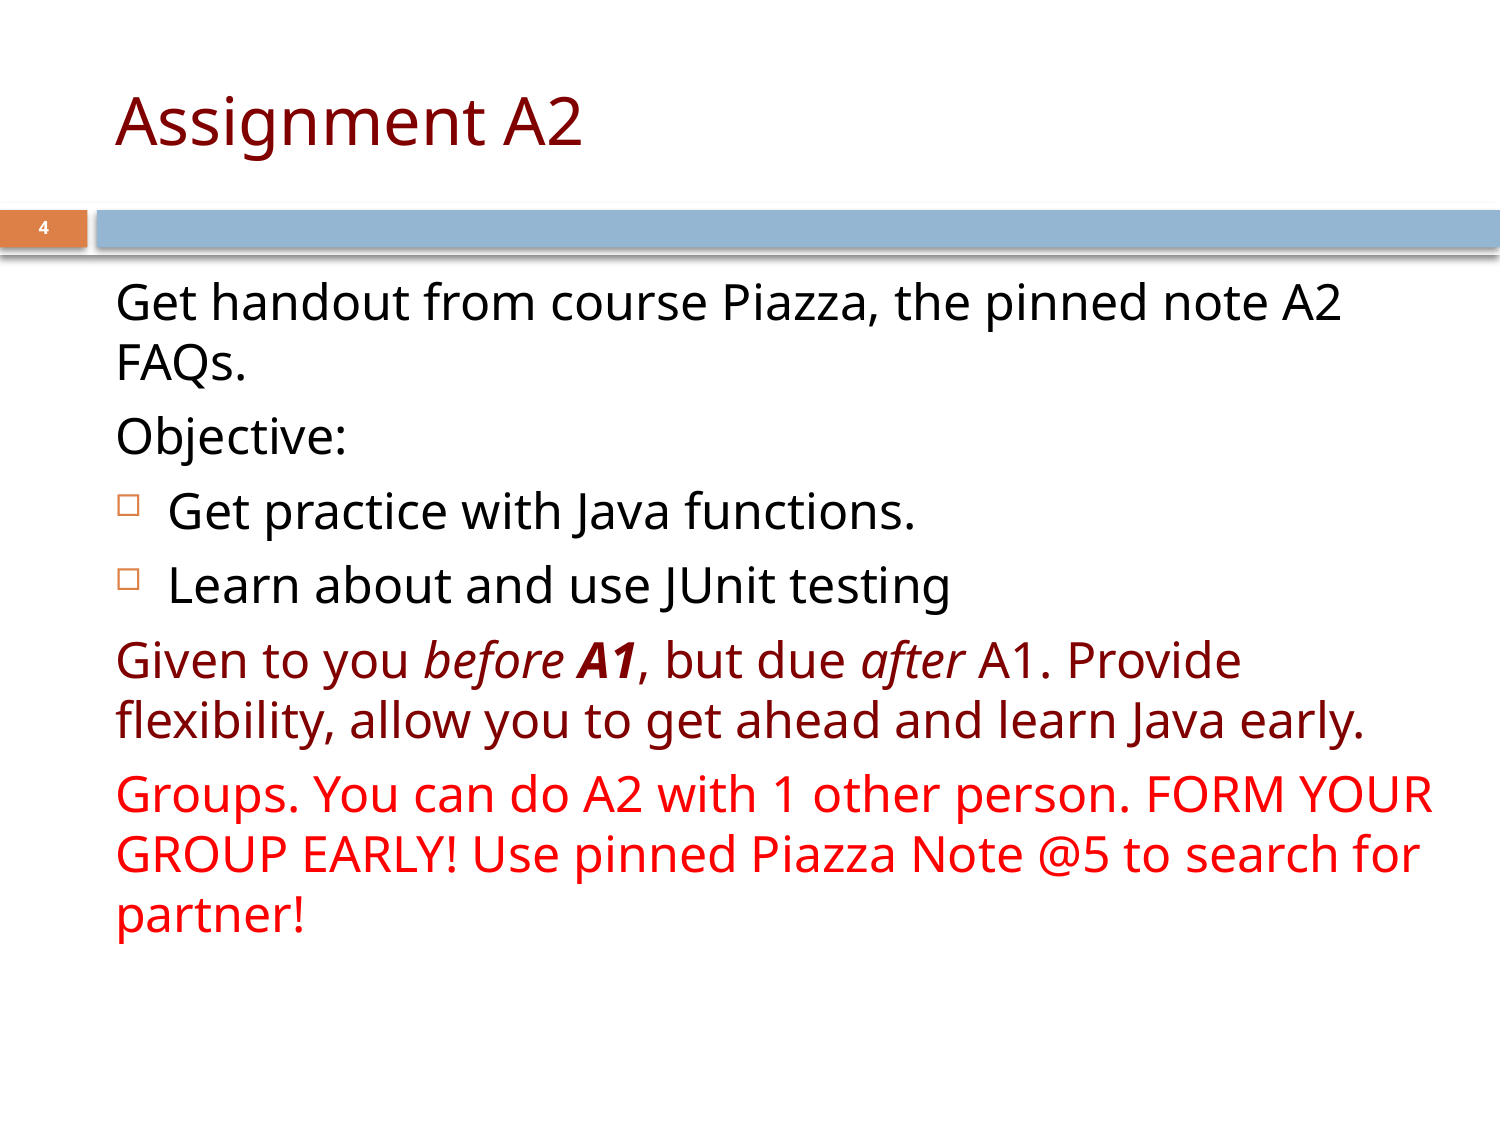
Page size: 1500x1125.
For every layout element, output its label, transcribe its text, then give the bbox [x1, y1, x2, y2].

slide_number 4 [0, 208, 88, 249]
list Get handout from course Piazza, the pinned note A2 FAQs. Objective: Get practice with Java functions. Learn about and use JUnit testing Given to you before A1, but due after A1. Provide flexibility, allow you to get ahead and learn Java early. Groups. You can do A2 with 1 other person. FORM YOUR GROUP EARLY! Use pinned Piazza Note @5 to search for partner! [100, 262, 1463, 1000]
title Assignment A2 [100, 37, 1438, 200]
